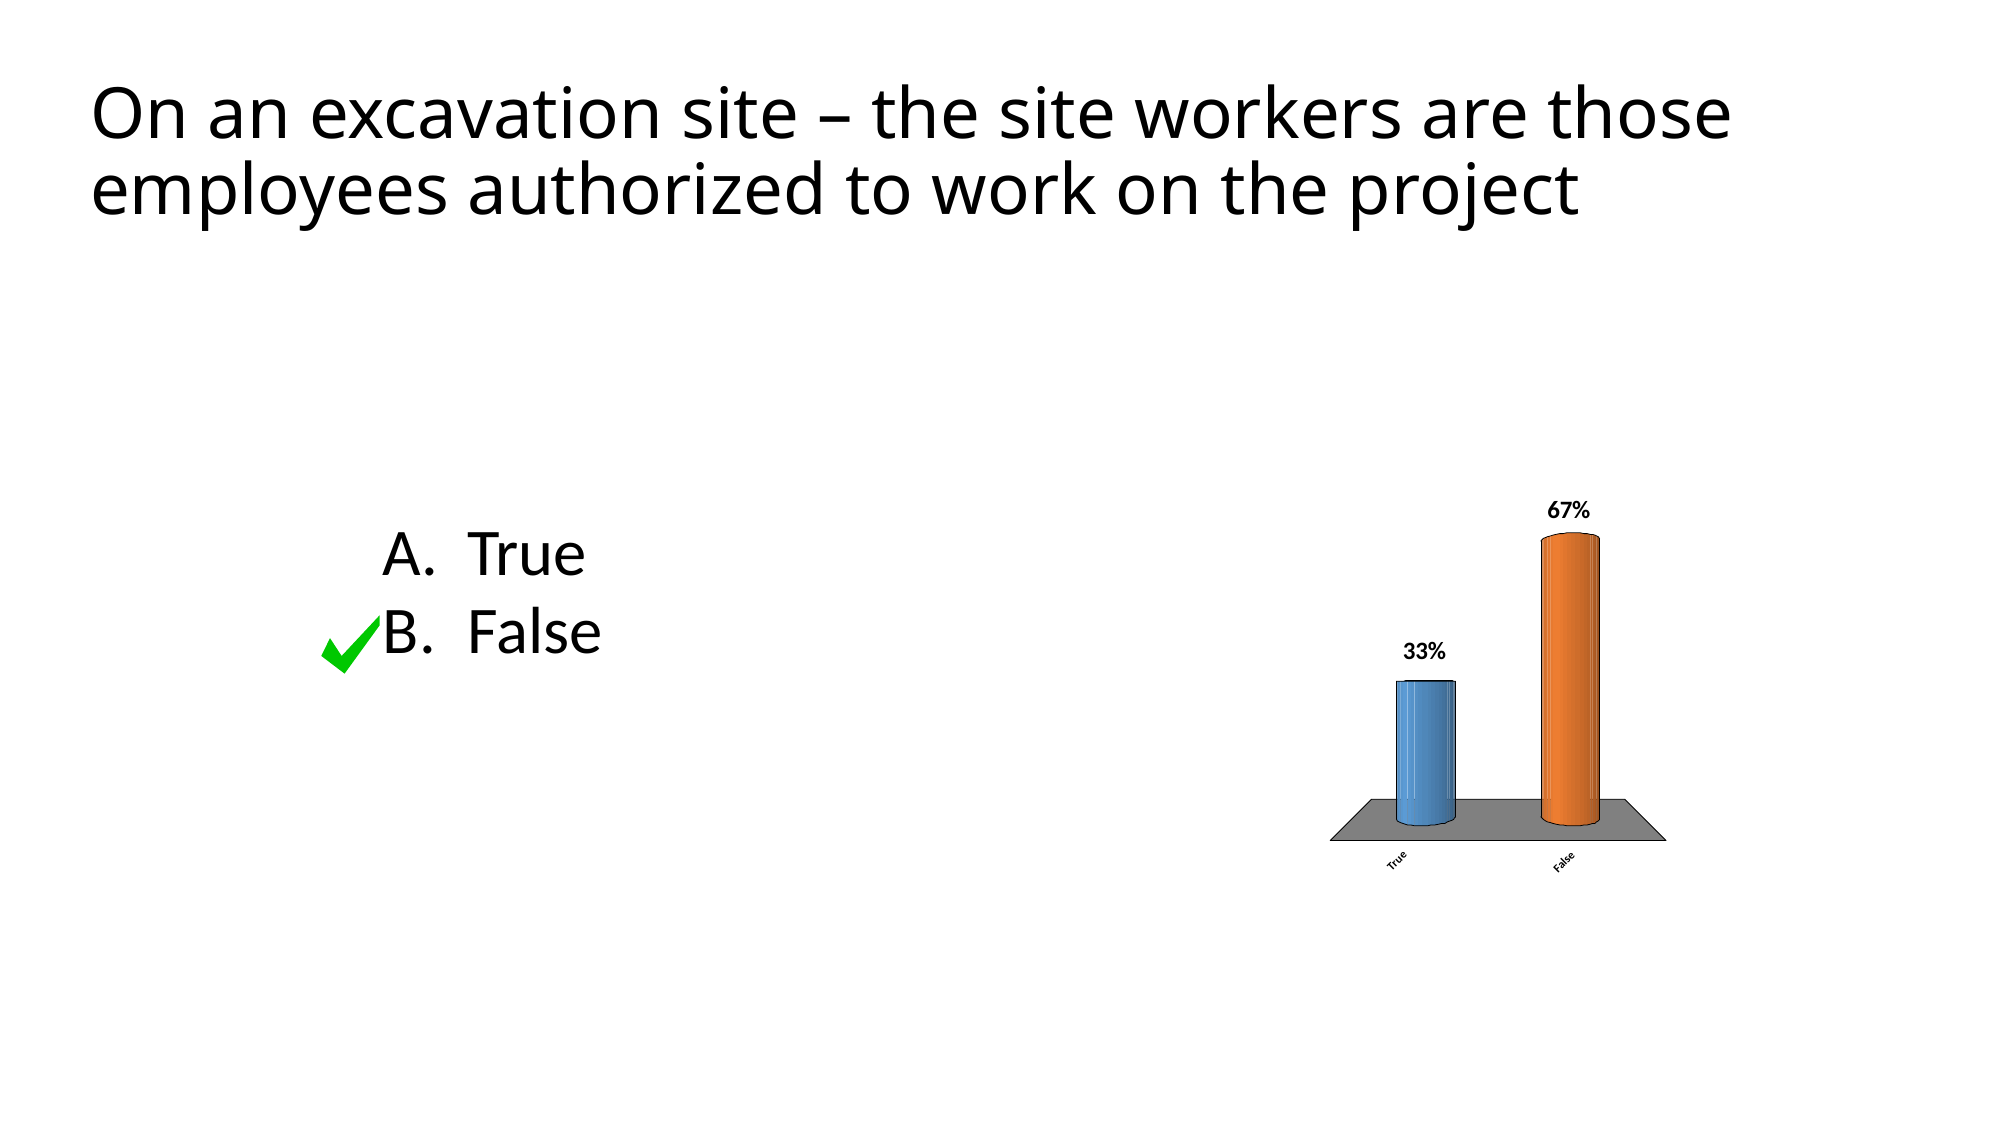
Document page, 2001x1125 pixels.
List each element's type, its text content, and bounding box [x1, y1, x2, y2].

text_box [1239, 473, 1740, 896]
title On an excavation site – the site workers are those employees authorized to work on the project [75, 45, 1800, 263]
list True False [367, 510, 774, 771]
text_box [319, 612, 381, 676]
